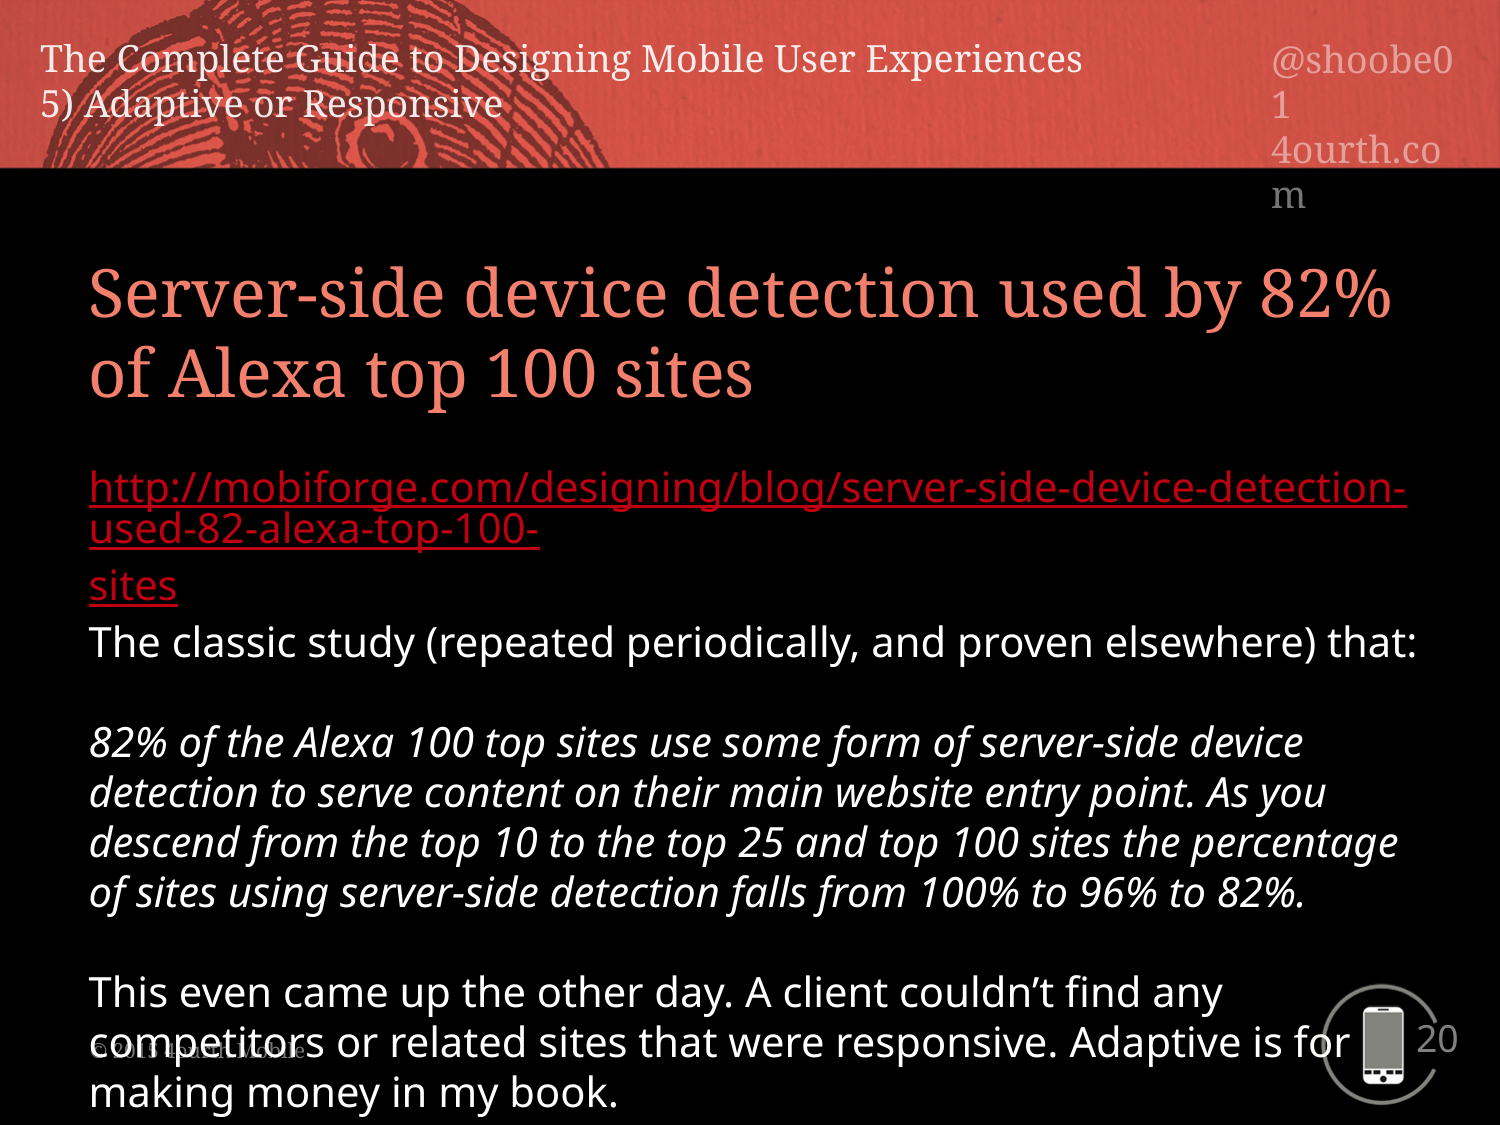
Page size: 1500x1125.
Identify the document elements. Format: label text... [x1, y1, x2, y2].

text_box Server-side device detection used by 82% of Alexa top 100 sites http://mobiforge.com/designing/blog/server-side-device-detection-used-82-alexa-top-100-sites The classic study (repeated periodically, and proven elsewhere) that: 82% of the Alexa 100 top sites use some form of server-side device detection to serve content on their main website entry point. As you descend from the top 10 to the top 25 and top 100 sites the percentage of sites using server-side detection falls from 100% to 96% to 82%. This even came up the other day. A client couldn’t find any competitors or related sites that were responsive. Adaptive is for making money in my book. [73, 243, 1440, 1082]
picture [0, 0, 1500, 1125]
